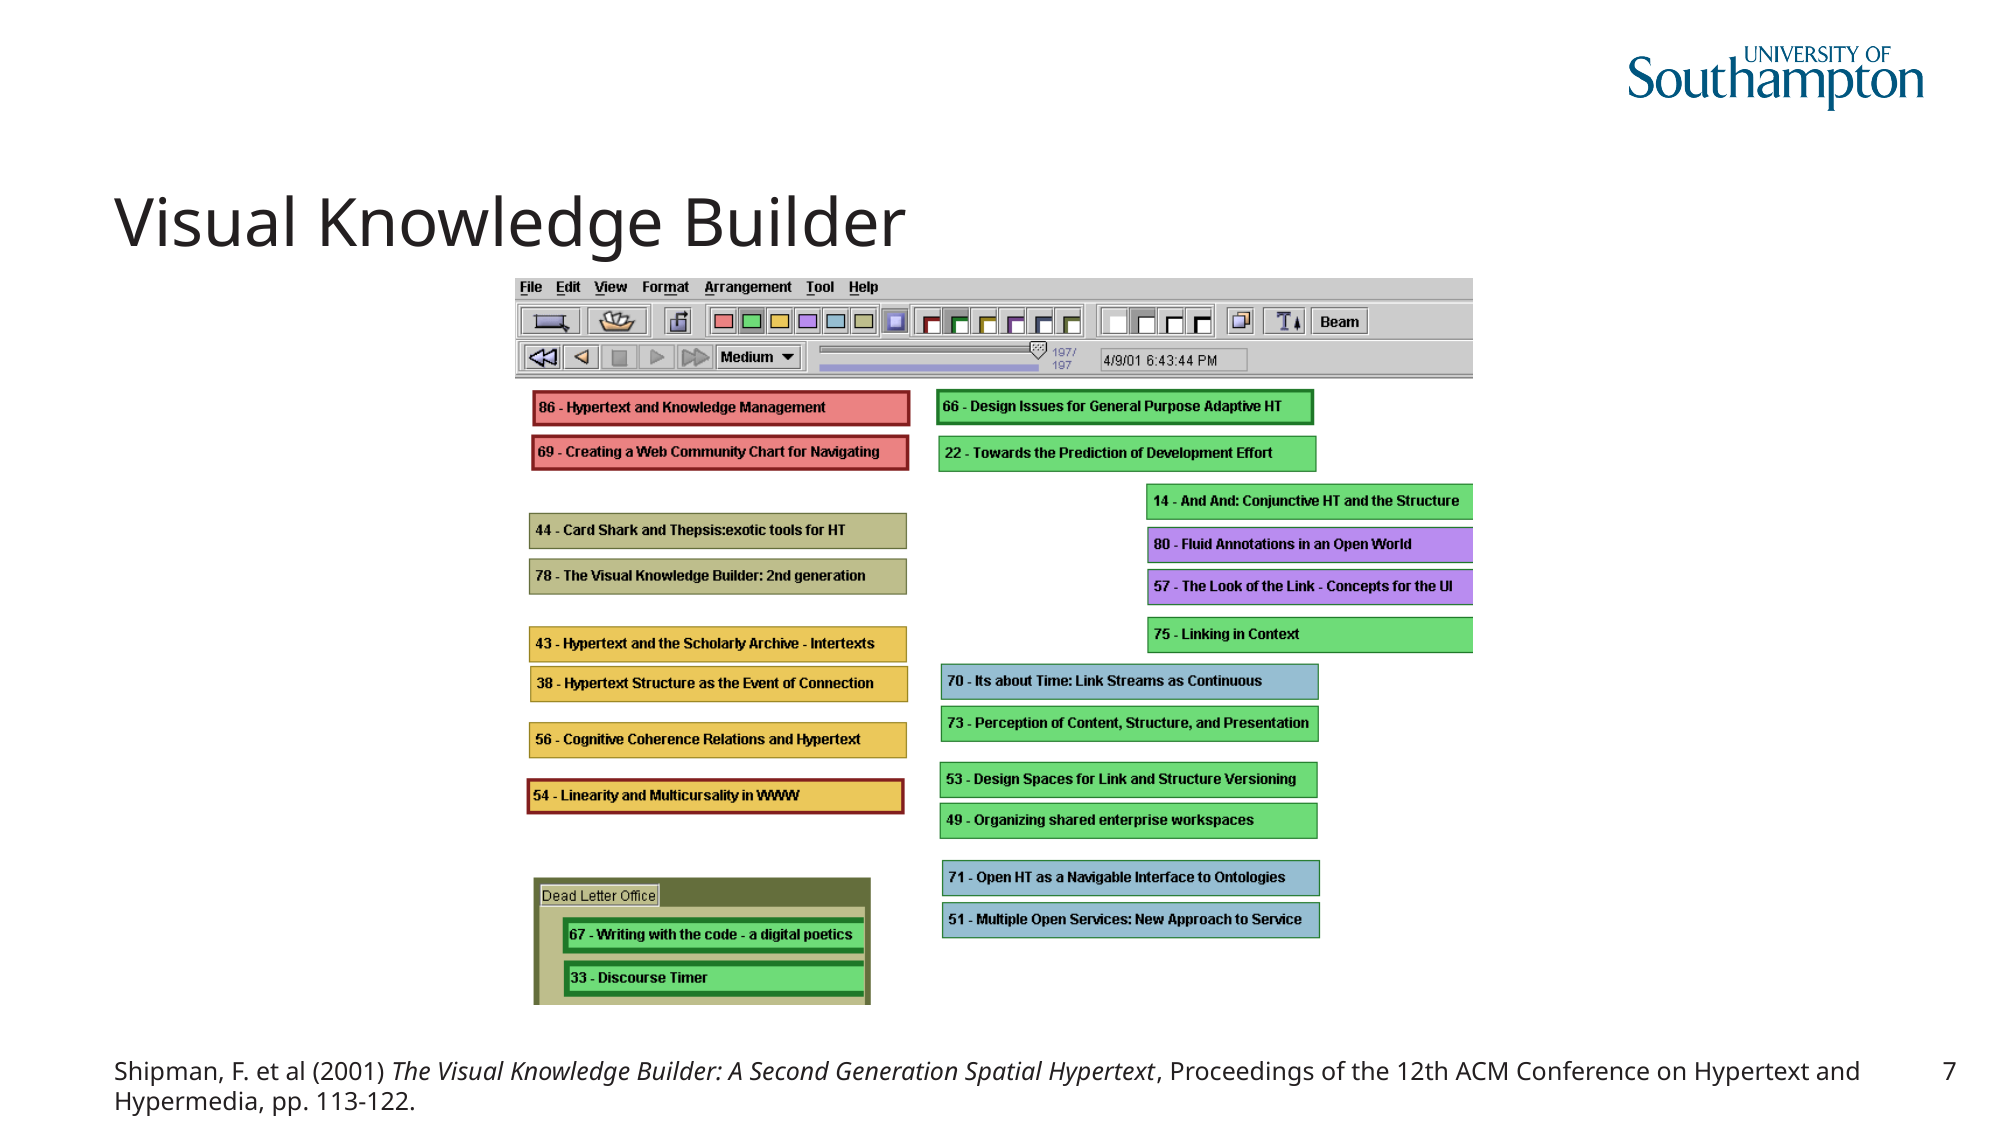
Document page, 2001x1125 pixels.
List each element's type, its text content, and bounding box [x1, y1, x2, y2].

picture [1629, 71, 1648, 95]
picture [1869, 48, 1877, 60]
list Shipman, F. et al (2001) The Visual Knowledge Builder: A Second Generation Spatial Hypertext, Proceedings of the 12th ACM Conference on Hypertext and Hypermedia, pp. 113-122. [102, 1046, 1898, 1125]
picture [1629, 46, 1924, 111]
picture [515, 278, 1473, 1005]
title Visual Knowledge Builder [102, 113, 1898, 268]
